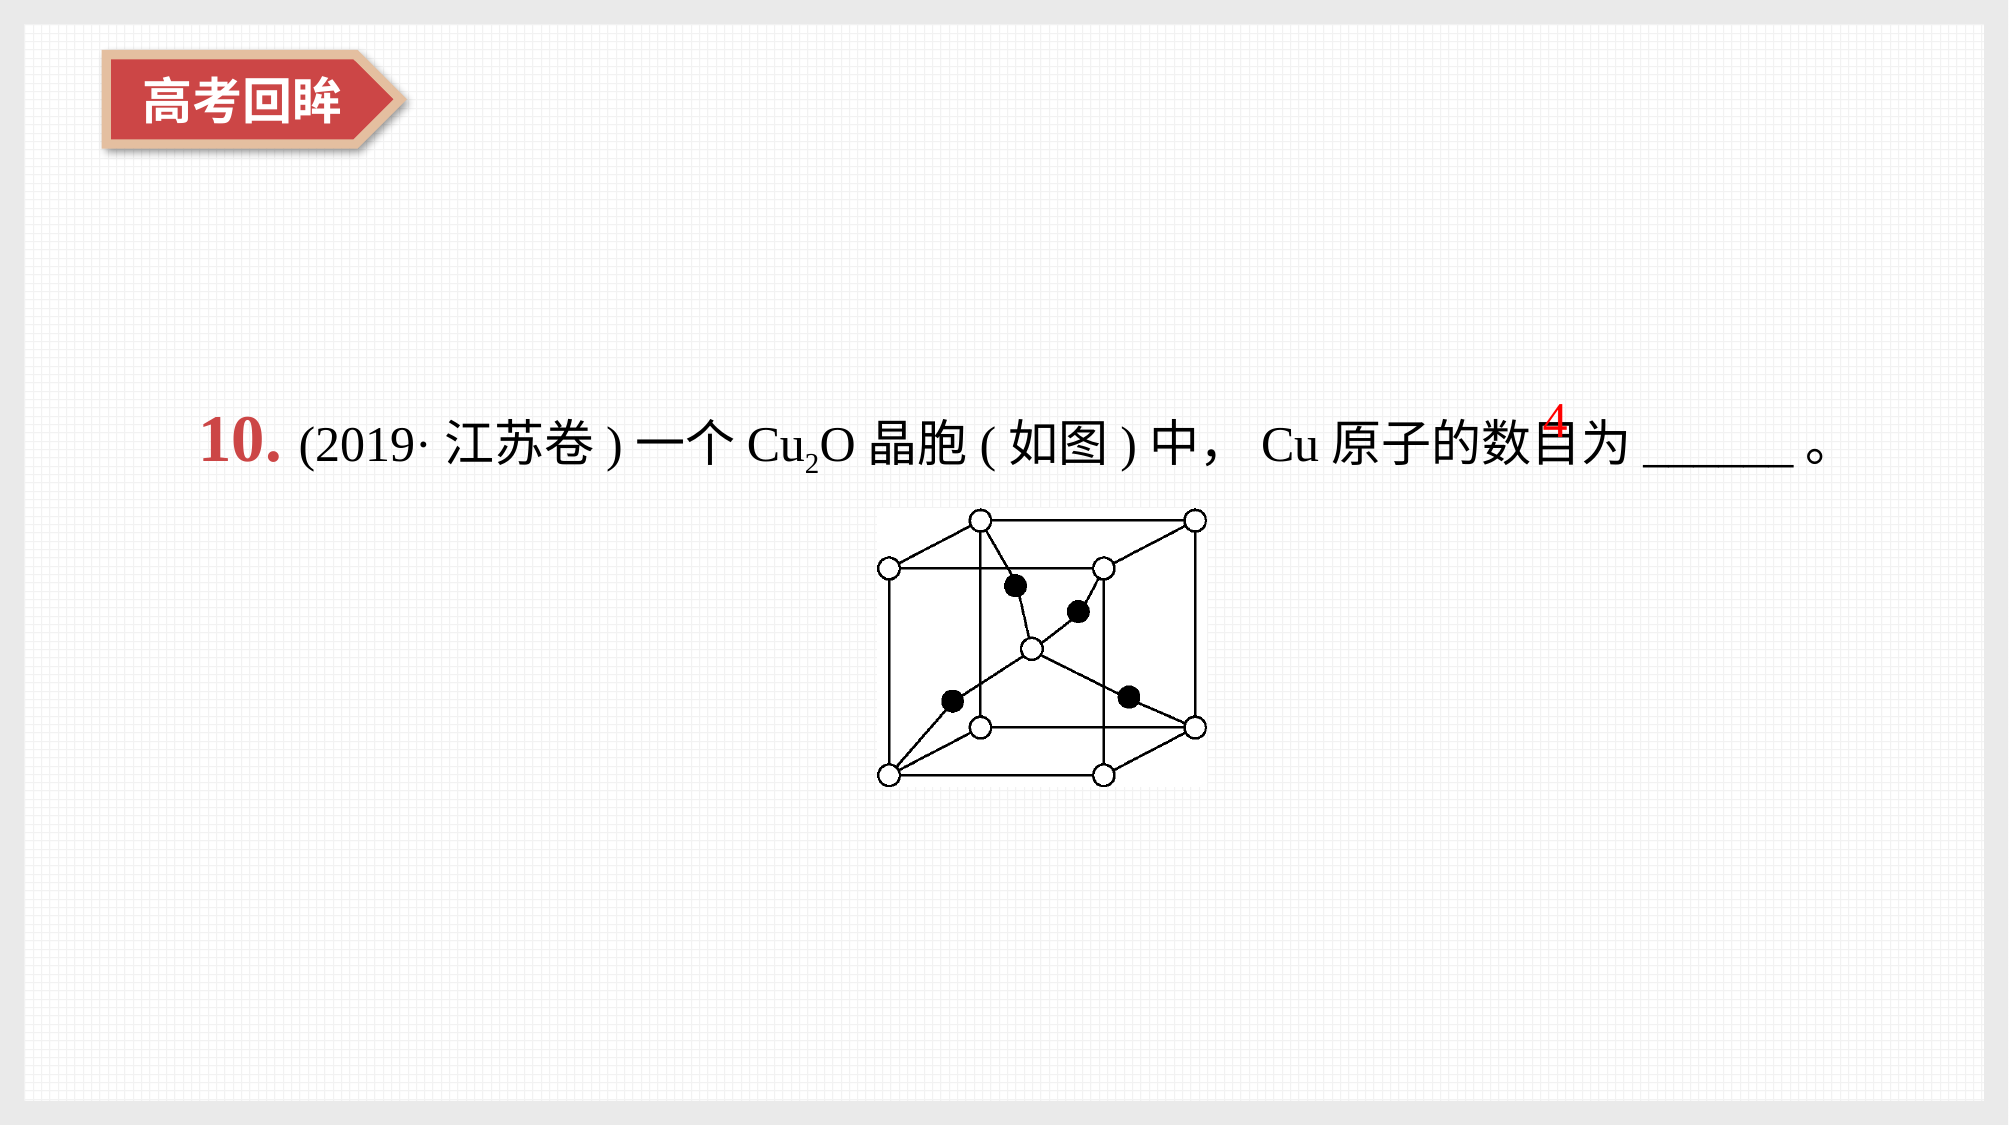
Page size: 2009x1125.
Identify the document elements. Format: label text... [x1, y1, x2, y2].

text_box 4 [1527, 380, 1583, 456]
list 10. (2019·江苏卷)一个Cu2O晶胞(如图)中，Cu原子的数目为______。 [80, 361, 1932, 472]
picture [24, 24, 1984, 1100]
